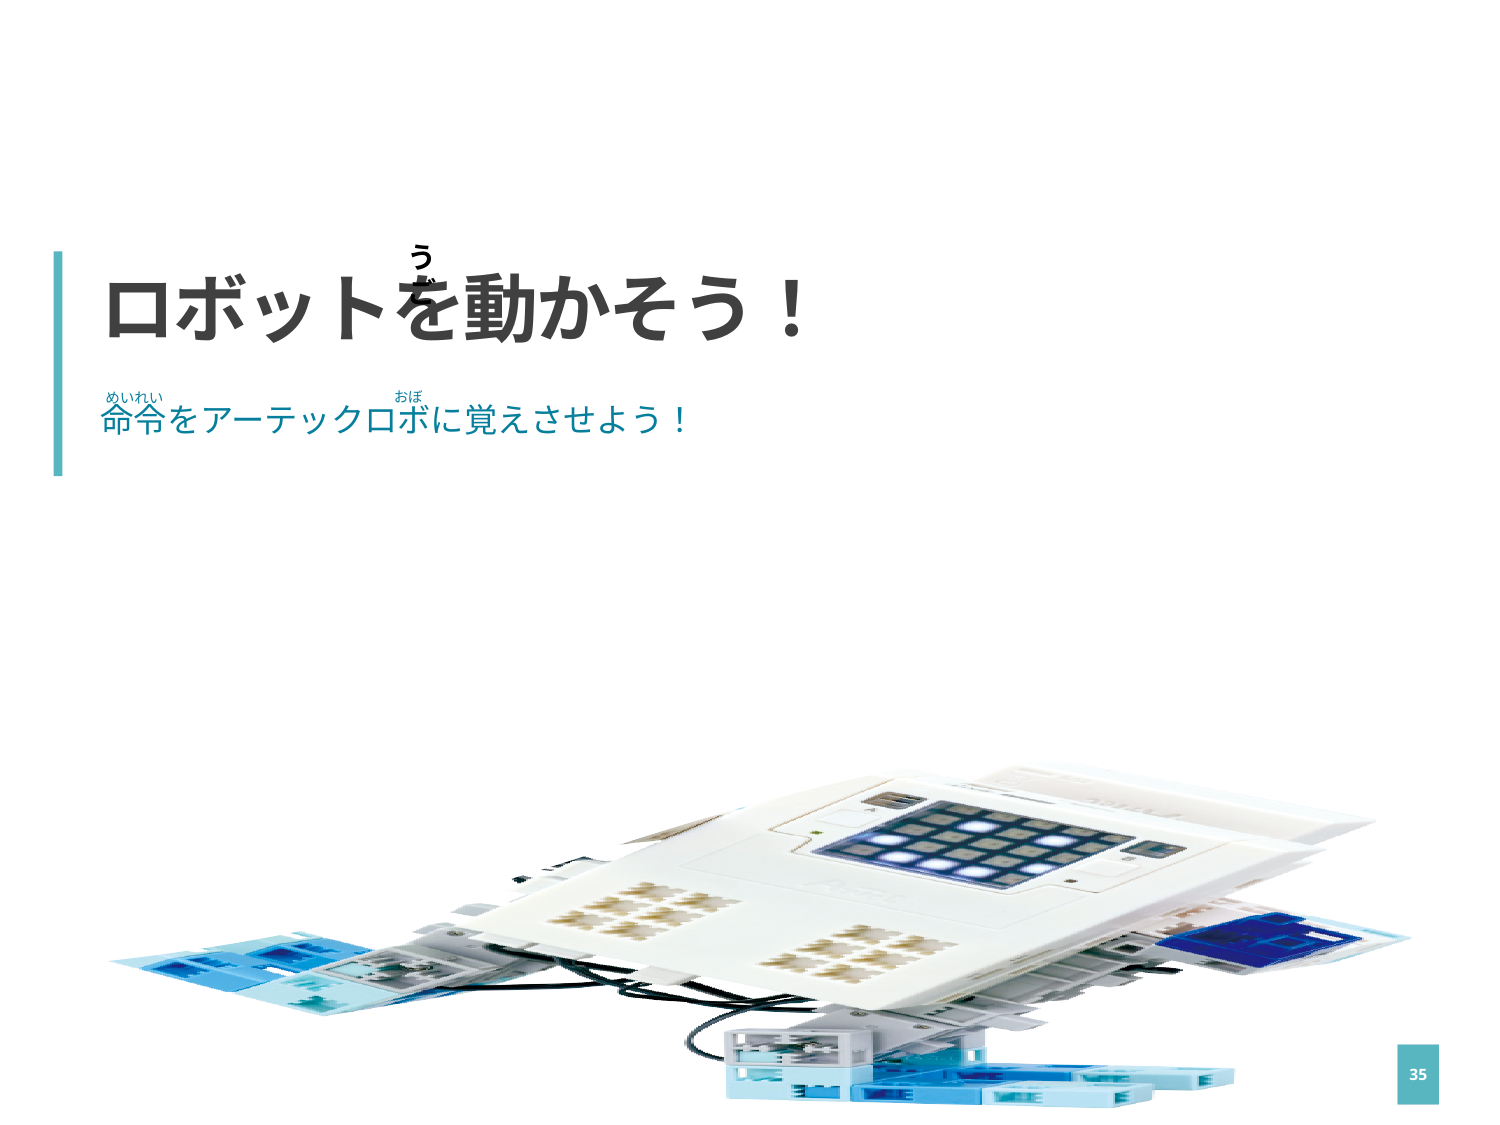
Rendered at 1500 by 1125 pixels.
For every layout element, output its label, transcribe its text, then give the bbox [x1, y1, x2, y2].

text_box おぼ [368, 380, 448, 413]
text_box うご [374, 231, 452, 317]
list 命令をアーテックロボに覚えさせよう！ [85, 404, 1275, 441]
text_box めいれい [82, 381, 187, 415]
picture [0, 740, 1500, 1125]
title ロボットを動かそう！ [85, 264, 1275, 387]
